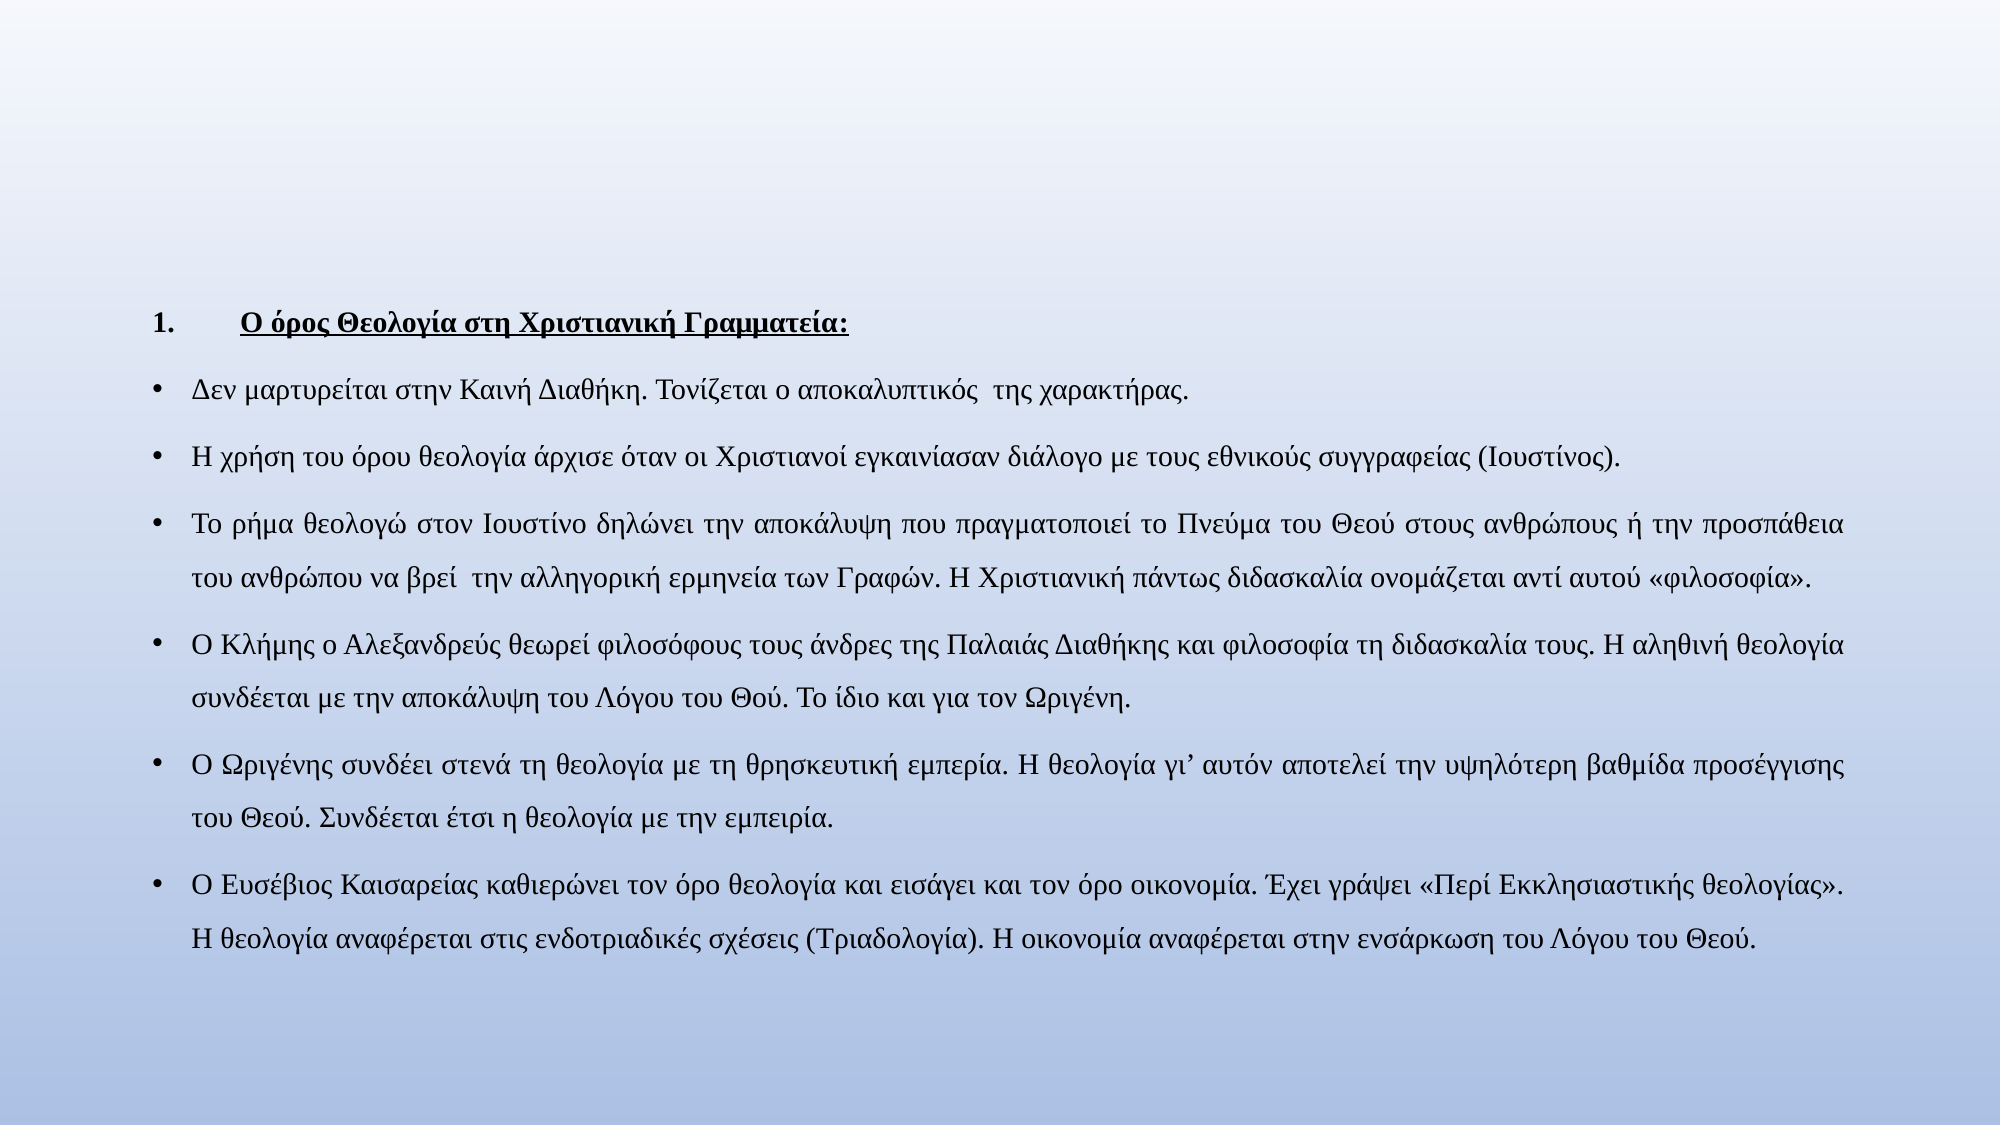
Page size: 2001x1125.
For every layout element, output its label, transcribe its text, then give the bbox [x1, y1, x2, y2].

list Ο όρος Θεολογία στη Χριστιανική Γραμματεία: Δεν μαρτυρείται στην Καινή Διαθήκη. Τονίζεται ο αποκαλυπτικός της χαρακτήρας. Η χρήση του όρου θεολογία άρχισε όταν οι Χριστιανοί εγκαινίασαν διάλογο με τους εθνικούς συγγραφείας (Ιουστίνος). Το ρήμα θεολογώ στον Ιουστίνο δηλώνει την αποκάλυψη που πραγματοποιεί το Πνεύμα του Θεού στους ανθρώπους ή την προσπάθεια του ανθρώπου να βρεί την αλληγορική ερμηνεία των Γραφών. Η Χριστιανική πάντως διδασκαλία ονομάζεται αντί αυτού «φιλοσοφία». Ο Κλήμης ο Αλεξανδρεύς θεωρεί φιλοσόφους τους άνδρες της Παλαιάς Διαθήκης και φιλοσοφία τη διδασκαλία τους. Η αληθινή θεολογία συνδέεται με την αποκάλυψη του Λόγου του Θού. Το ίδιο και για τον Ωριγένη. Ο Ωριγένης συνδέει στενά τη θεολογία με τη θρησκευτική εμπερία. Η θεολογία γι’ αυτόν αποτελεί την υψηλότερη βαθμίδα προσέγγισης του Θεού. Συνδέεται έτσι η θεολογία με την εμπειρία. Ο Ευσέβιος Καισαρείας καθιερώνει τον όρο θεολογία και εισάγει και τον όρο οικονομία. Έχει γράψει «Περί Εκκλησιαστικής θεολογίας». Η θεολογία αναφέρεται στις ενδοτριαδικές σχέσεις (Τριαδολογία). Η οικονομία αναφέρεται στην ενσάρκωση του Λόγου του Θεού. [137, 299, 1863, 1014]
